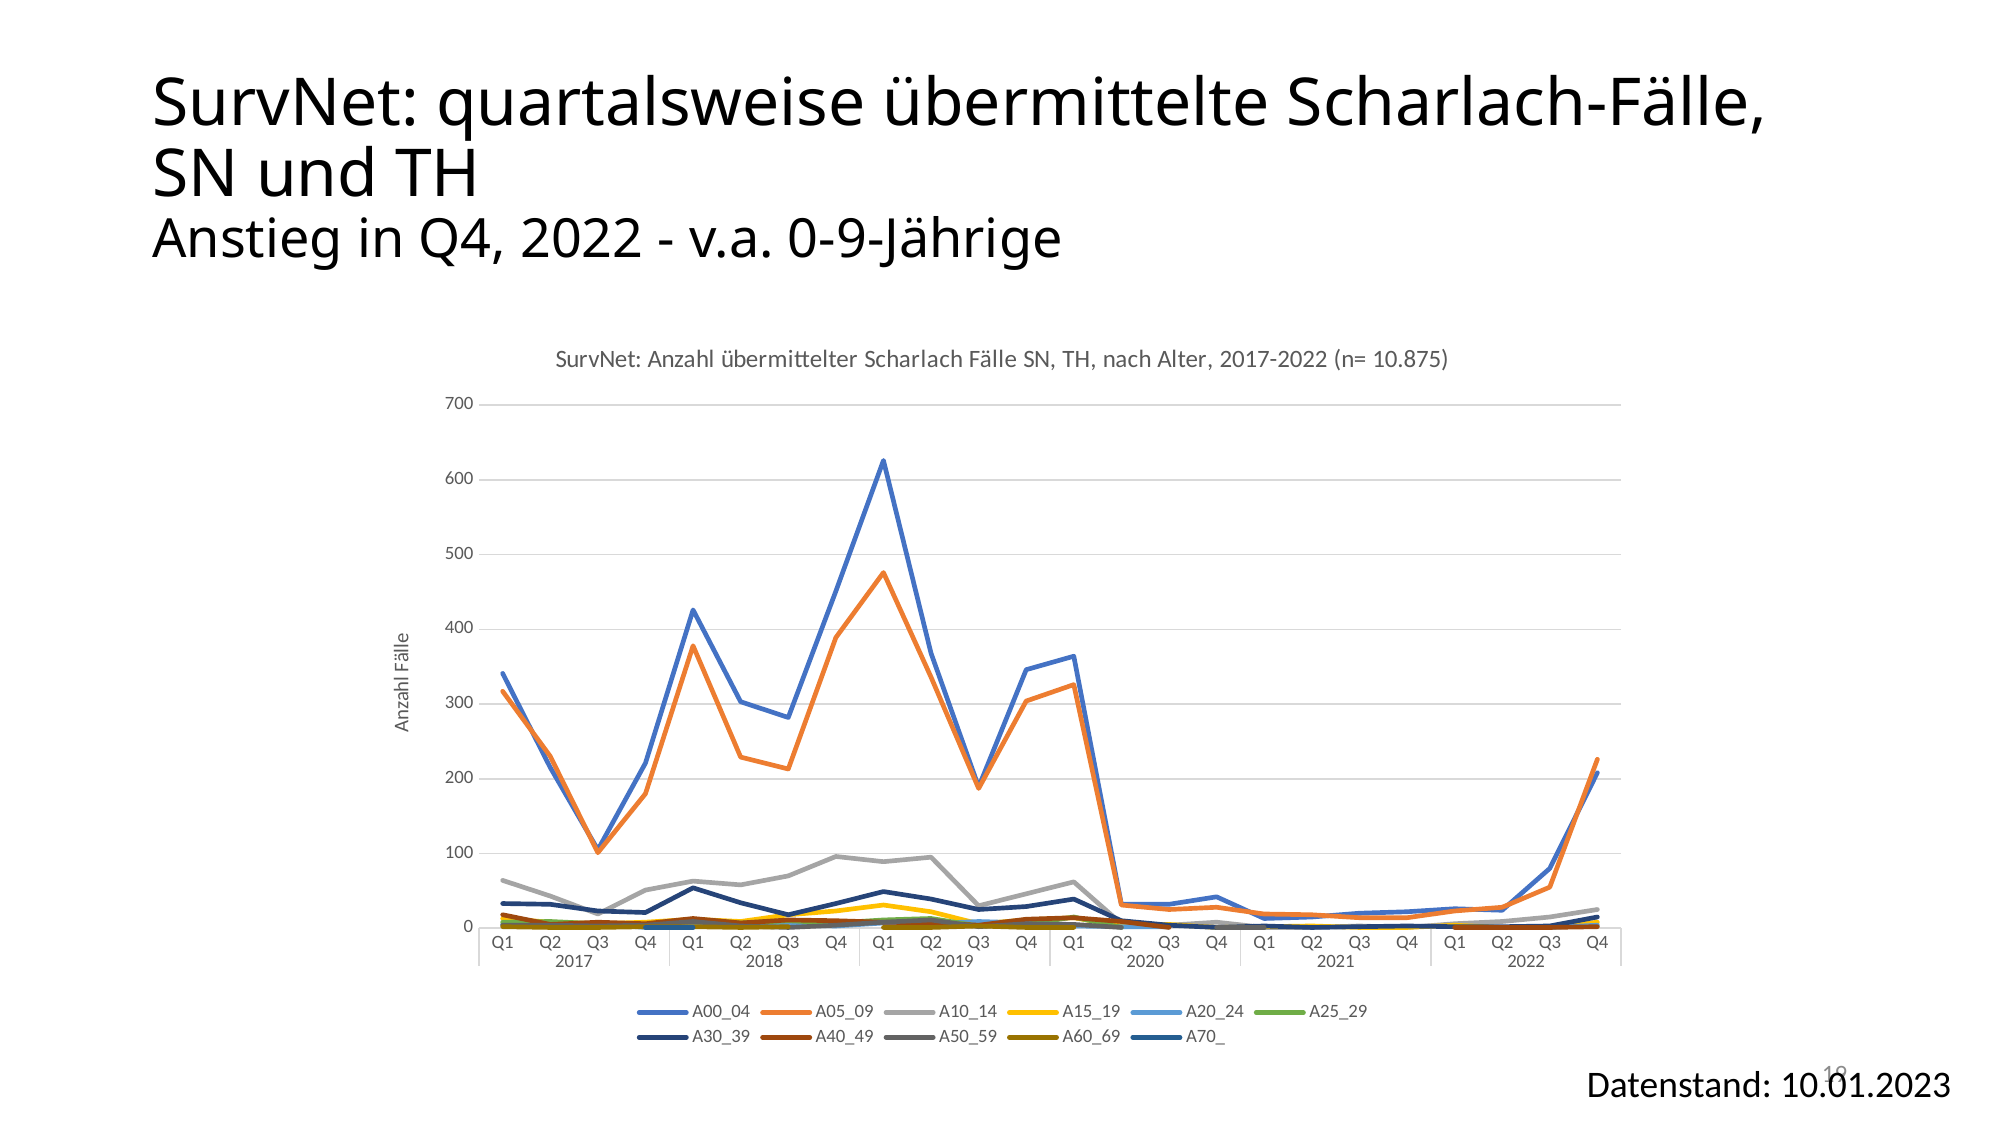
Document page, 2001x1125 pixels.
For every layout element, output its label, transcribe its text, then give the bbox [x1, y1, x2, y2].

title SurvNet: quartalsweise übermittelte Scharlach-Fälle, SN und TH Anstieg in Q4, 2022 - v.a. 0-9-Jährige [137, 59, 1863, 278]
slide_number 19 [1412, 1042, 1863, 1103]
text_box Datenstand: 10.01.2023 [1572, 1052, 2000, 1113]
chart [359, 318, 1647, 1053]
